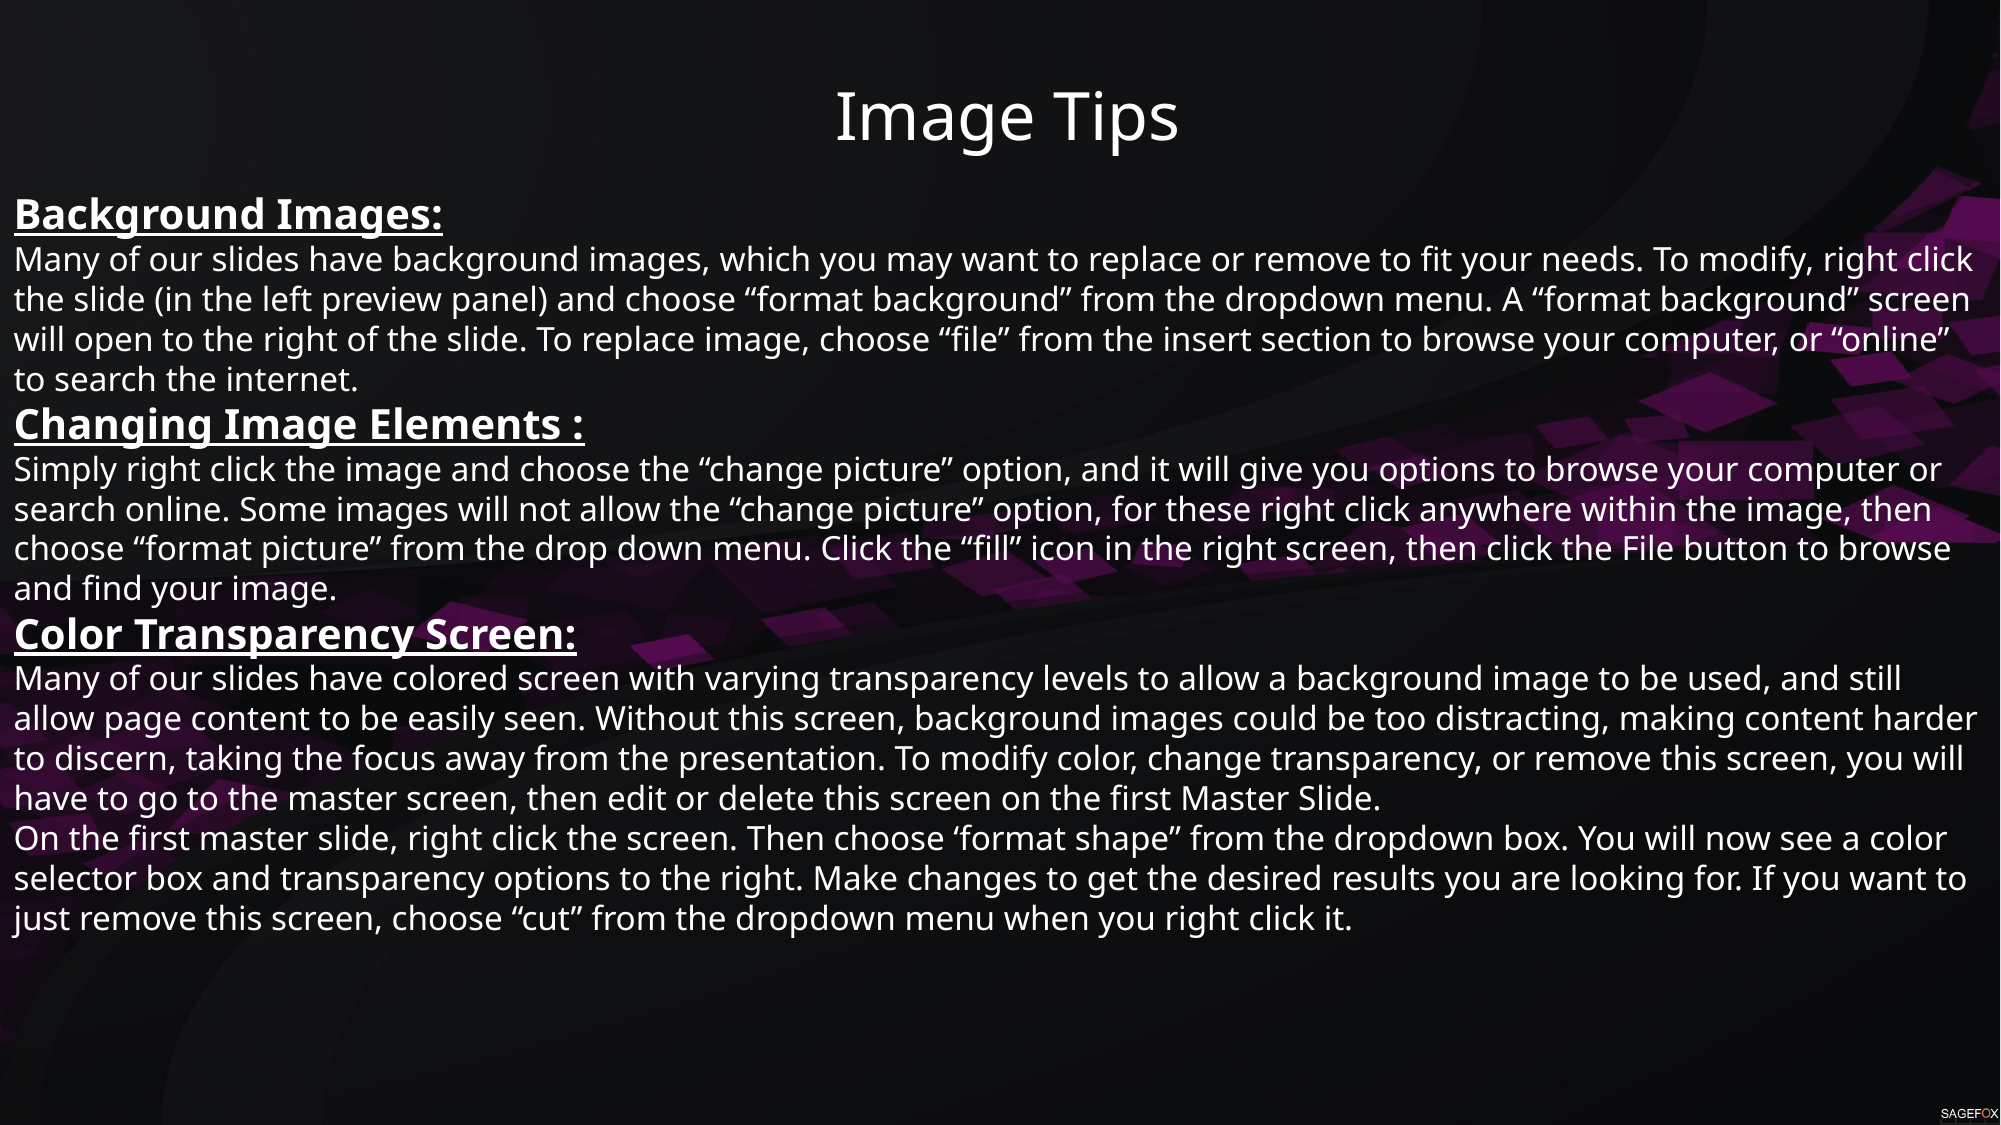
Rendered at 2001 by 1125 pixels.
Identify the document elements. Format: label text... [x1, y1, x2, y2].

text_box Background Images: Many of our slides have background images, which you may want to replace or remove to fit your needs. To modify, right click the slide (in the left preview panel) and choose “format background” from the dropdown menu. A “format background” screen will open to the right of the slide. To replace image, choose “file” from the insert section to browse your computer, or “online” to search the internet. Changing Image Elements : Simply right click the image and choose the “change picture” option, and it will give you options to browse your computer or search online. Some images will not allow the “change picture” option, for these right click anywhere within the image, then choose “format picture” from the drop down menu. Click the “fill” icon in the right screen, then click the File button to browse and find your image. Color Transparency Screen: Many of our slides have colored screen with varying transparency levels to allow a background image to be used, and still allow page content to be easily seen. Without this screen, background images could be too distracting, making content harder to discern, taking the focus away from the presentation. To modify color, change transparency, or remove this screen, you will have to go to the master screen, then edit or delete this screen on the first Master Slide. On the first master slide, right click the screen. Then choose ‘format shape” from the dropdown box. You will now see a color selector box and transparency options to the right. Make changes to get the desired results you are looking for. If you want to just remove this screen, choose “cut” from the dropdown menu when you right click it. [0, 0, 2000, 1125]
title Image Tips [597, 59, 1420, 177]
